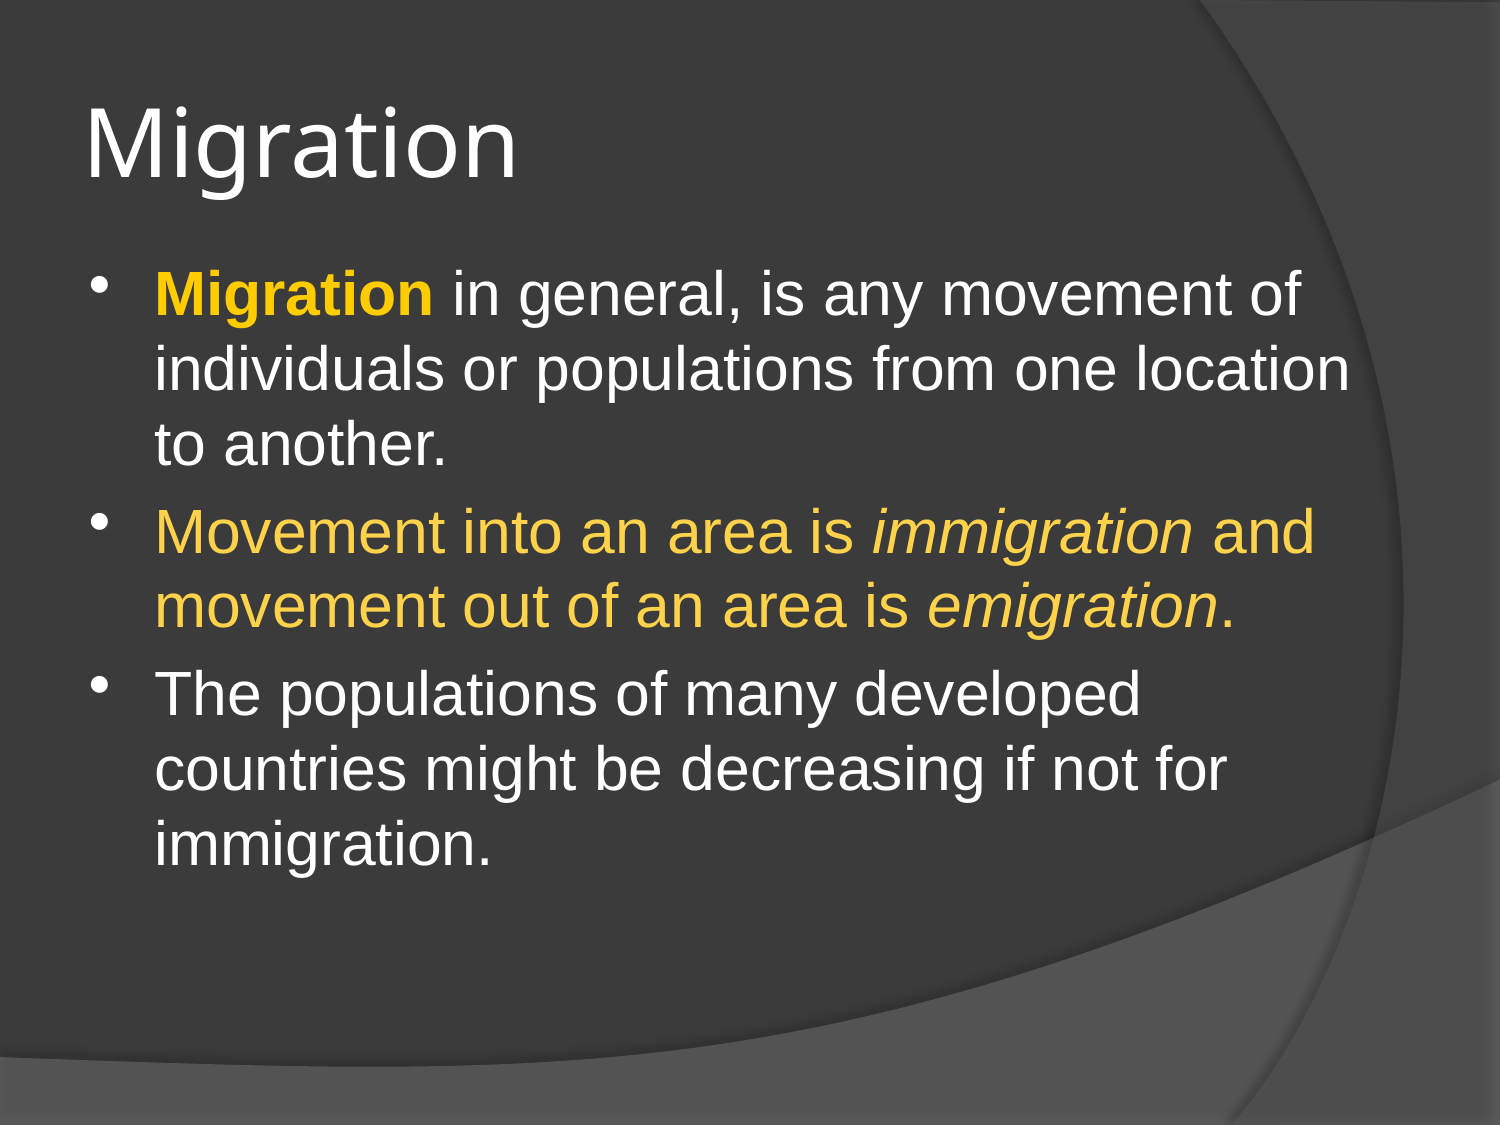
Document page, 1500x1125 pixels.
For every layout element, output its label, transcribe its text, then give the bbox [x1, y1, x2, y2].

list Migration in general, is any movement of individuals or populations from one location to another. Movement into an area is immigration and movement out of an area is emigration. The populations of many developed countries might be decreasing if not for immigration. [70, 245, 1421, 959]
title Migration [75, 45, 1300, 233]
